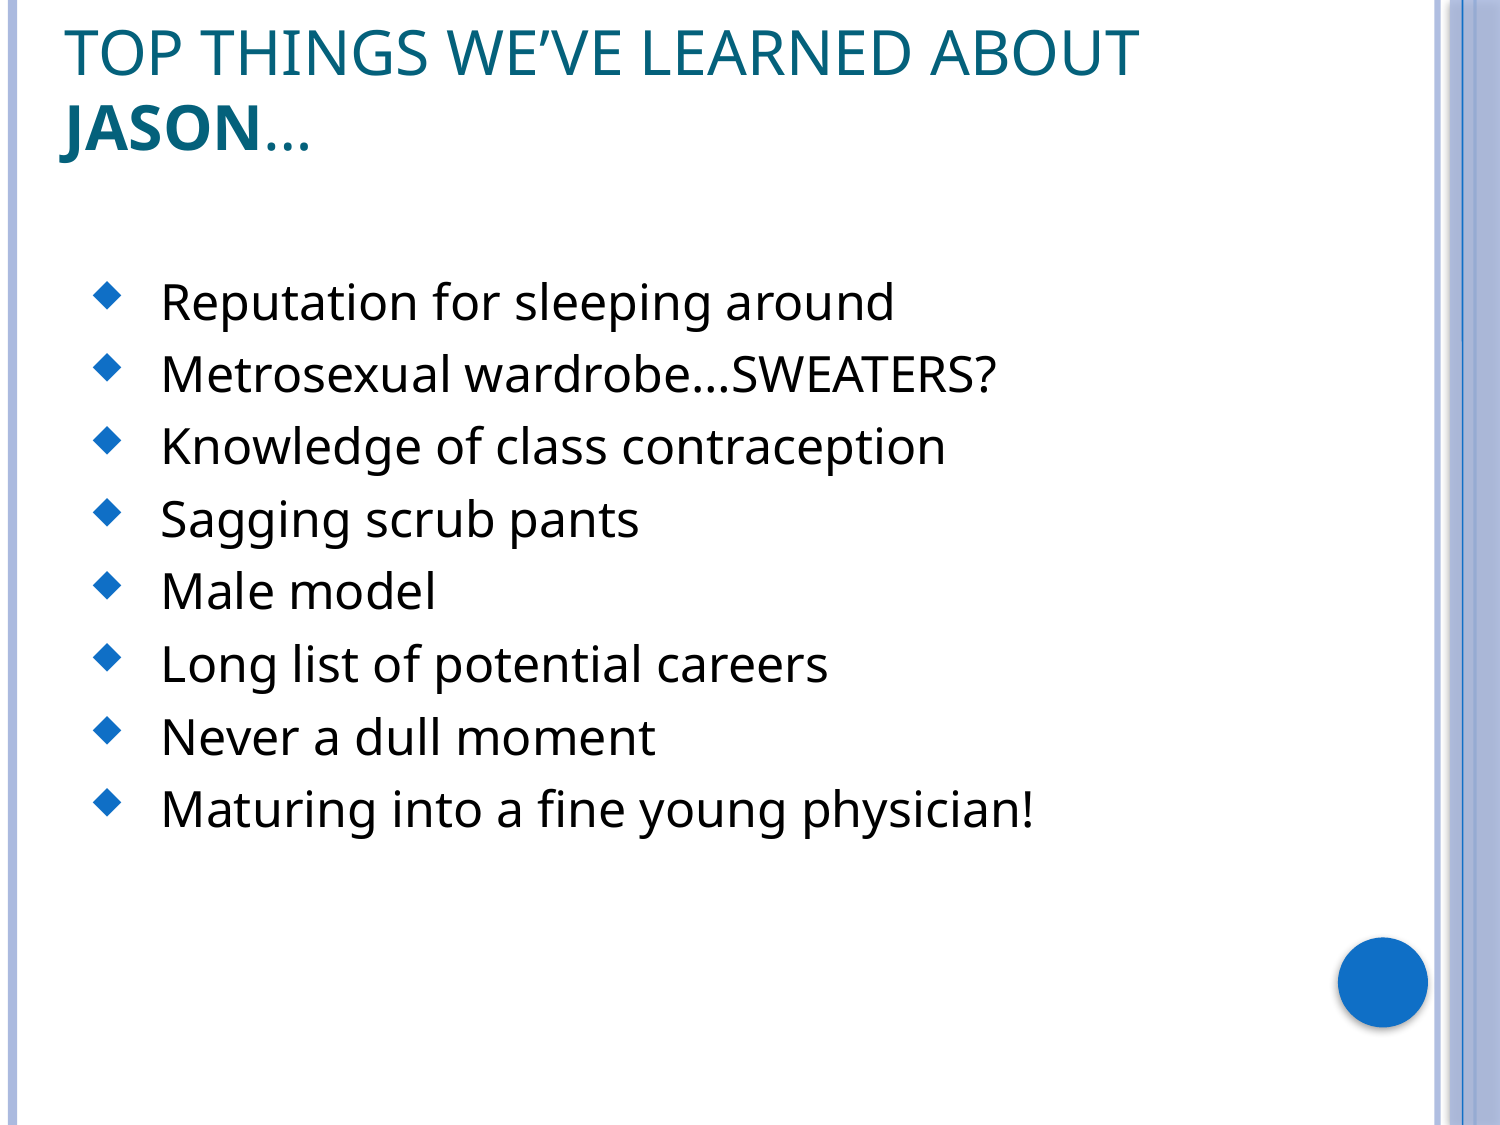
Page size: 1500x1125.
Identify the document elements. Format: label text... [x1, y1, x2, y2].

list Reputation for sleeping around Metrosexual wardrobe…SWEATERS? Knowledge of class contraception Sagging scrub pants Male model Long list of potential careers Never a dull moment Maturing into a fine young physician! [75, 262, 1300, 1062]
title Top things we’ve learned about Jason… [50, 62, 1400, 170]
